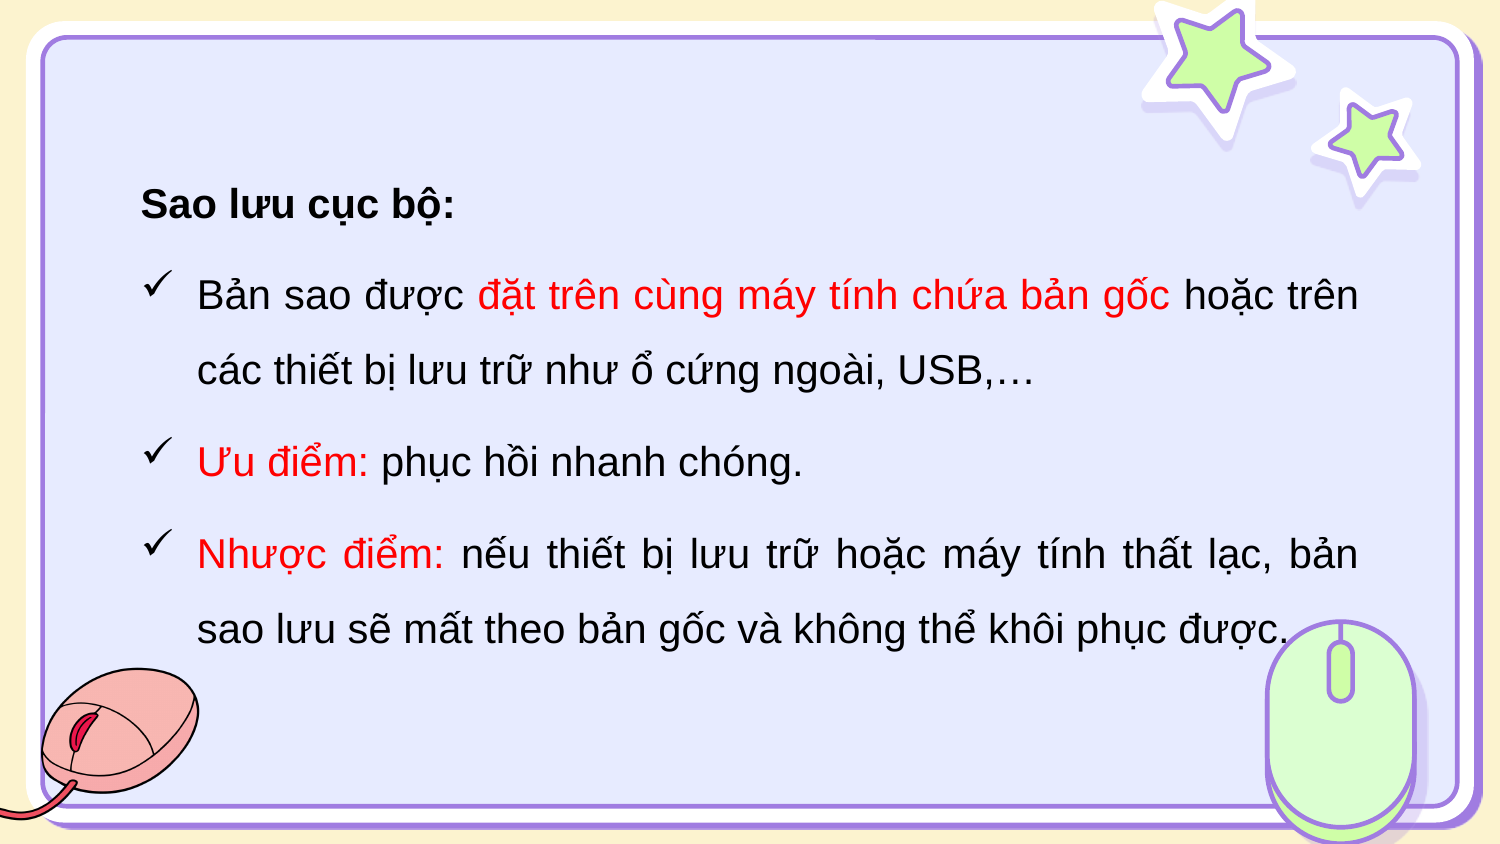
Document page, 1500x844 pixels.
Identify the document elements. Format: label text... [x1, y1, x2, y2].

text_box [1266, 621, 1415, 844]
text_box Sao lưu cục bộ: Bản sao được đặt trên cùng máy tính chứa bản gốc hoặc trên các thiết bị lưu trữ như ổ cứng ngoài, USB,… Ưu điểm: phục hồi nhanh chóng. Nhược điểm: nếu thiết bị lưu trữ hoặc máy tính thất lạc, bản sao lưu sẽ mất theo bản gốc và không thể khôi phục được. [125, 144, 1375, 659]
picture [0, 667, 201, 826]
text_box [1115, 0, 1322, 158]
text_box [1292, 64, 1441, 210]
